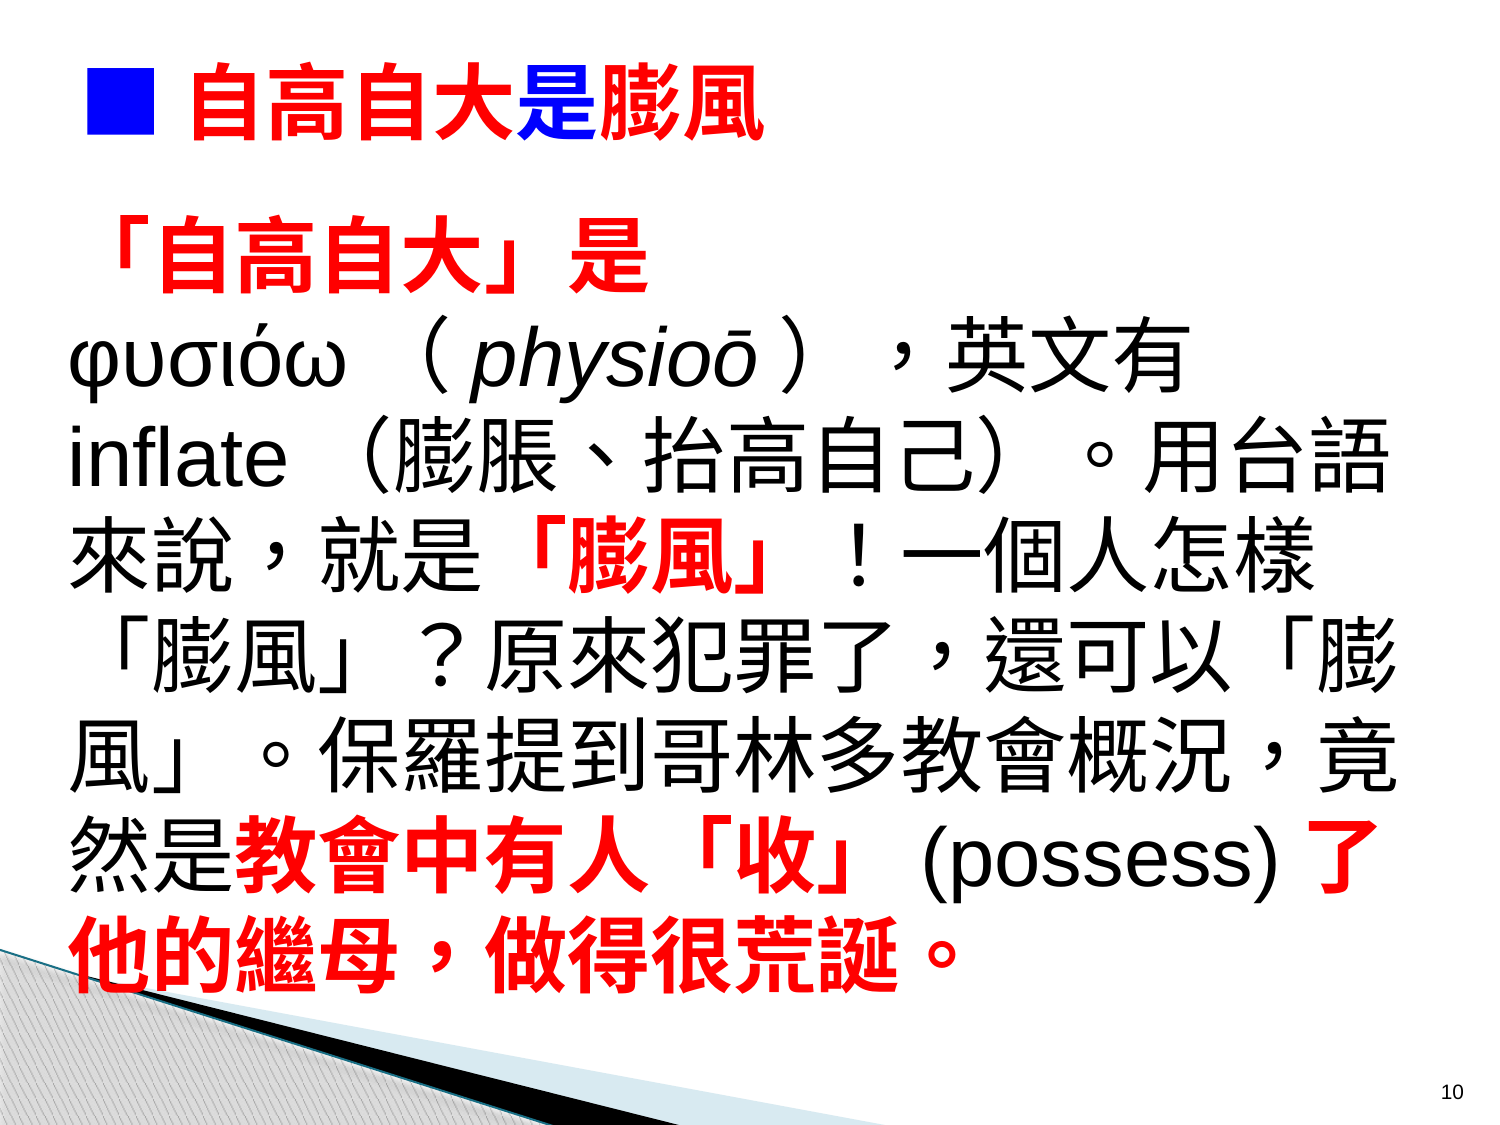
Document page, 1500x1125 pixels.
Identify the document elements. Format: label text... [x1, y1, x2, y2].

text_box ■自高自大是膨風 [64, 42, 1400, 158]
slide_number 10 [1418, 1051, 1479, 1112]
text_box 「自高自大」是φυσιόω（physioō），英文有inflate（膨脹、抬高自己）。用台語來說，就是「膨風」！一個人怎樣「膨風」？原來犯罪了，還可以「膨風」。保羅提到哥林多教會概況，竟然是教會中有人「收」(possess)了他的繼母，做得很荒誕。 [53, 196, 1436, 1011]
